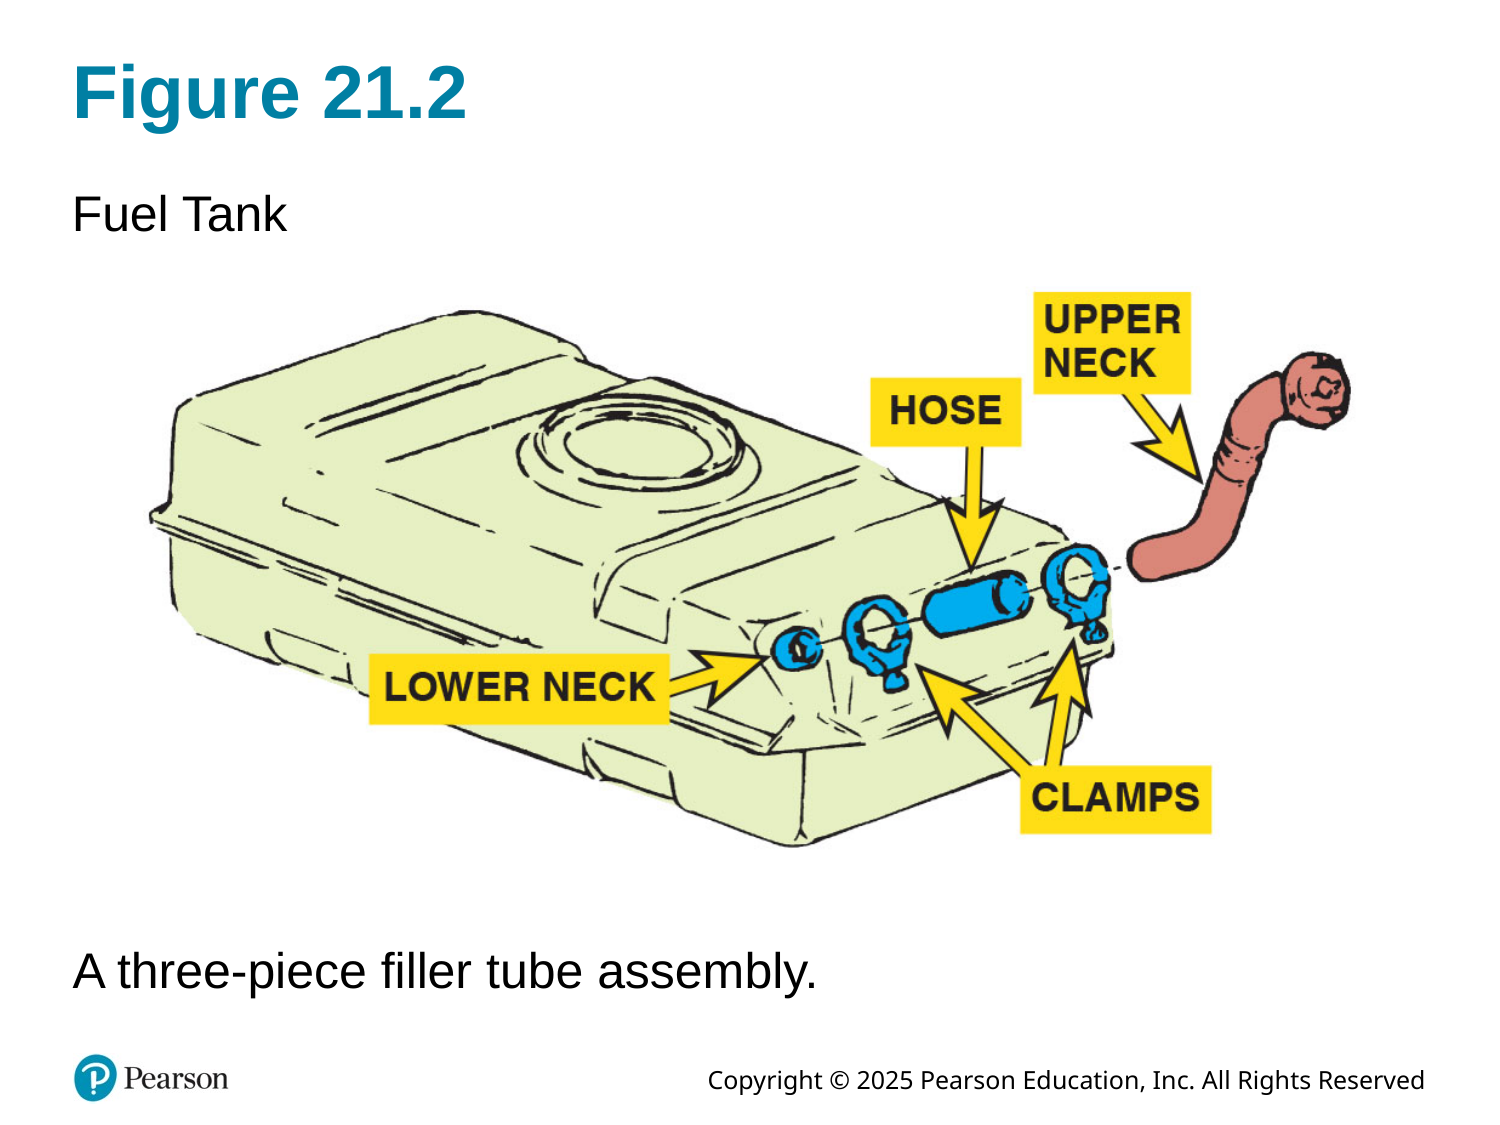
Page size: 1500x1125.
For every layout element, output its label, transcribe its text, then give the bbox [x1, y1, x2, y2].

list A three-piece filler tube assembly. [72, 647, 1430, 1125]
picture [143, 286, 1357, 854]
list Fuel Tank [71, 0, 1430, 534]
